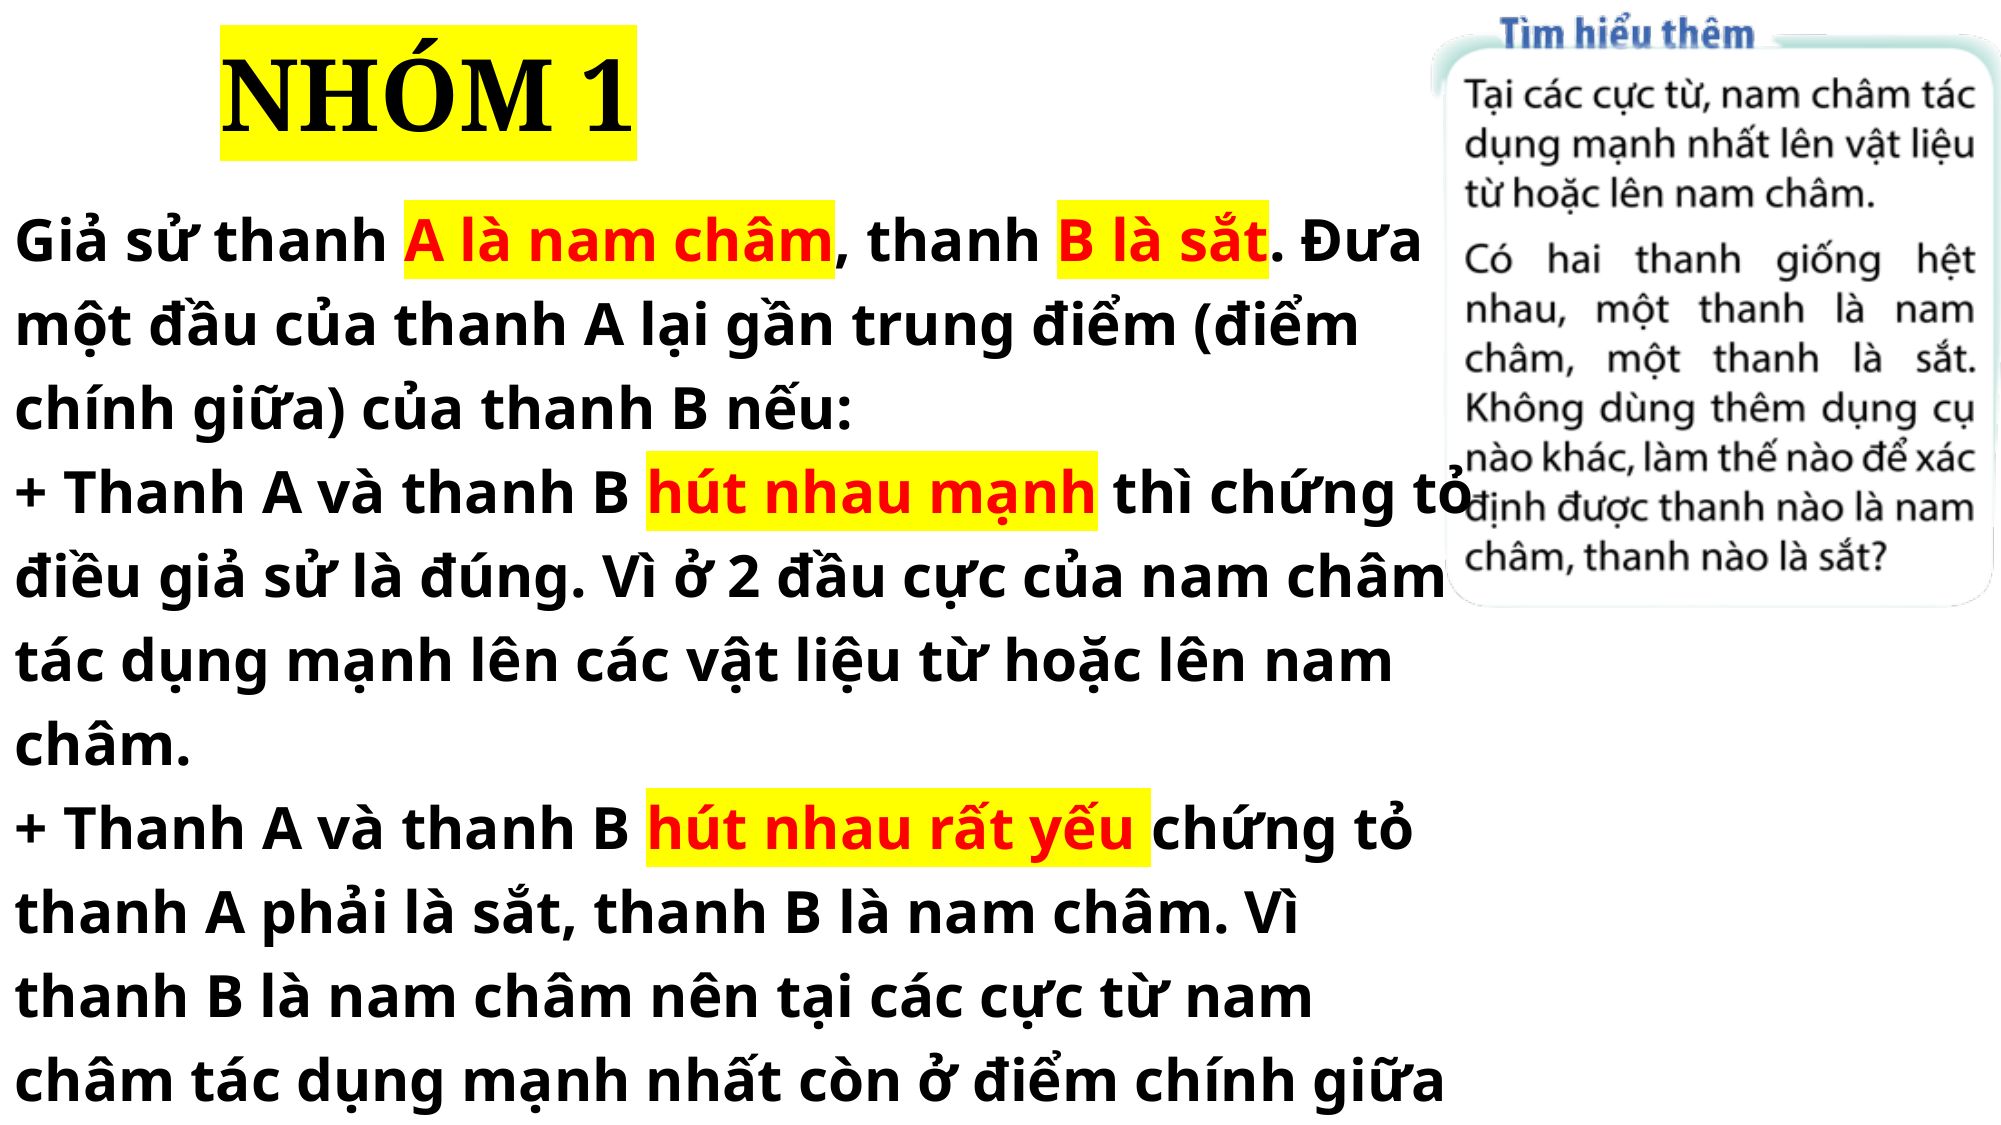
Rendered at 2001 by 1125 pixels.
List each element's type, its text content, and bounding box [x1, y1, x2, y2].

text_box Giả sử thanh A là nam châm, thanh B là sắt. Đưa một đầu của thanh A lại gần trung điểm (điểm chính giữa) của thanh B nếu: + Thanh A và thanh B hút nhau mạnh thì chứng tỏ điều giả sử là đúng. Vì ở 2 đầu cực của nam châm tác dụng mạnh lên các vật liệu từ hoặc lên nam châm. + Thanh A và thanh B hút nhau rất yếu chứng tỏ thanh A phải là sắt, thanh B là nam châm. Vì thanh B là nam châm nên tại các cực từ nam châm tác dụng mạnh nhất còn ở điểm chính giữa của nó thì tác dụng lên các vật liệu từ hoặc lên nam châm rất yếu. [0, 182, 1500, 1125]
text_box [1182, 0, 2000, 657]
text_box NHÓM 1 [0, 0, 858, 182]
